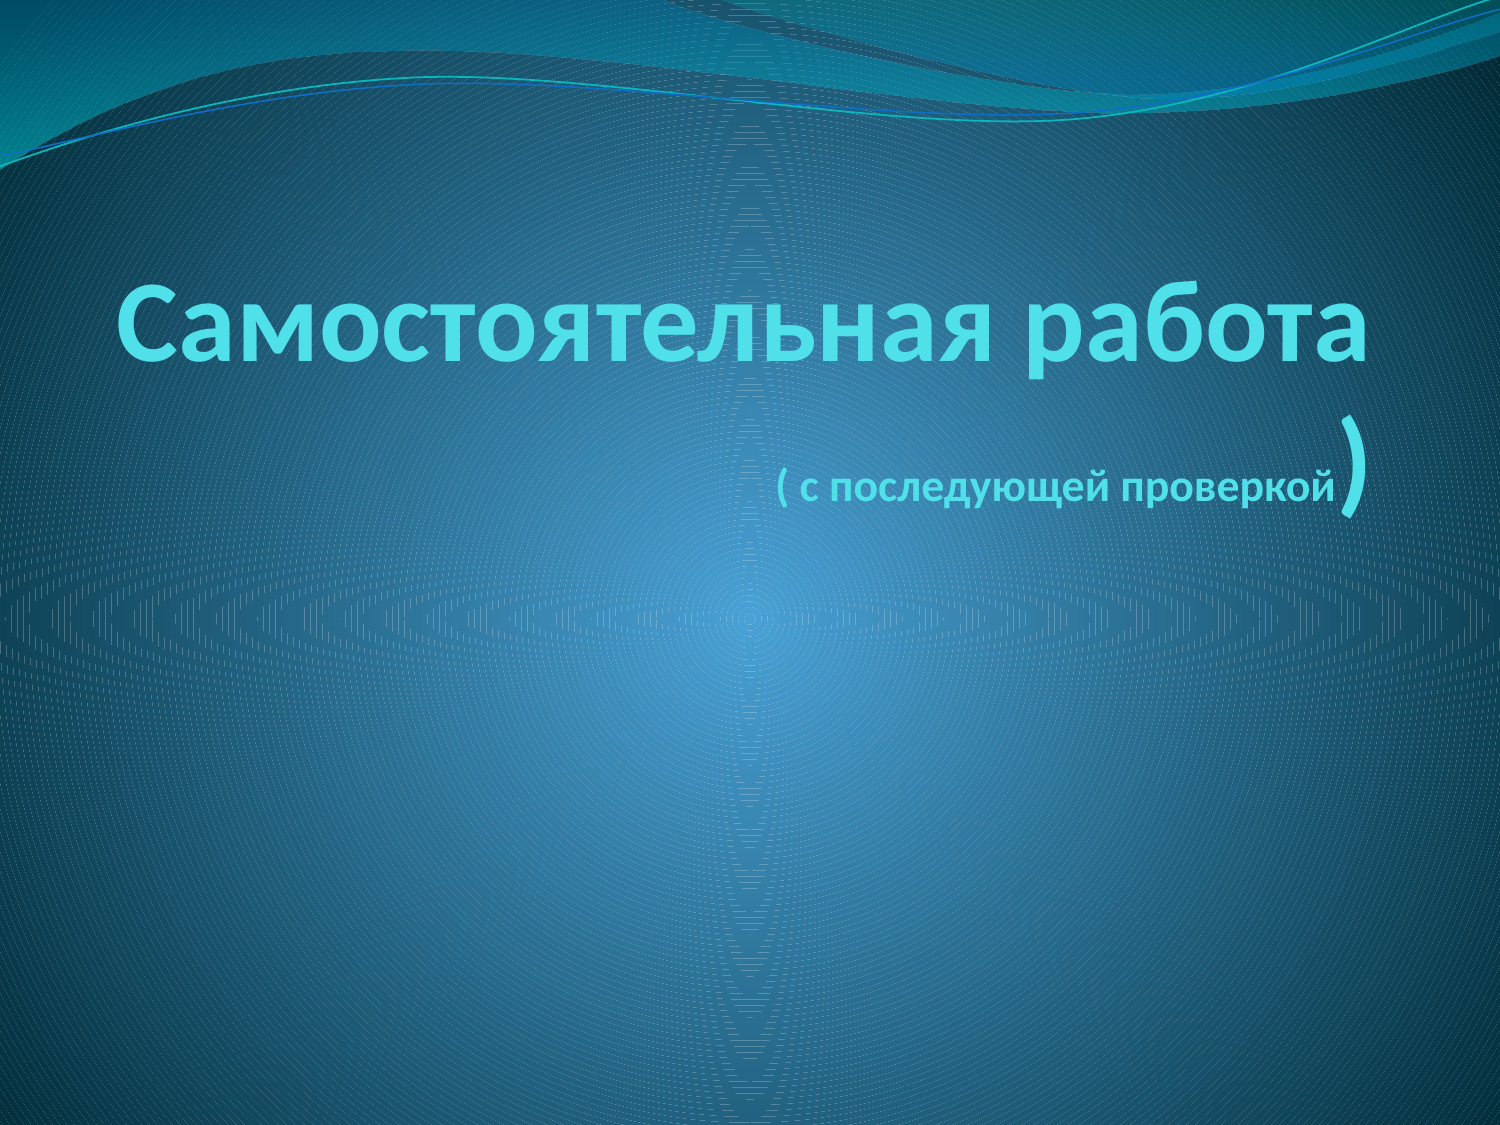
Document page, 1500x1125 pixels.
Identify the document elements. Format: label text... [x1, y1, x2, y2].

title Самостоятельная работа ( с последующей проверкой) [87, 224, 1376, 525]
